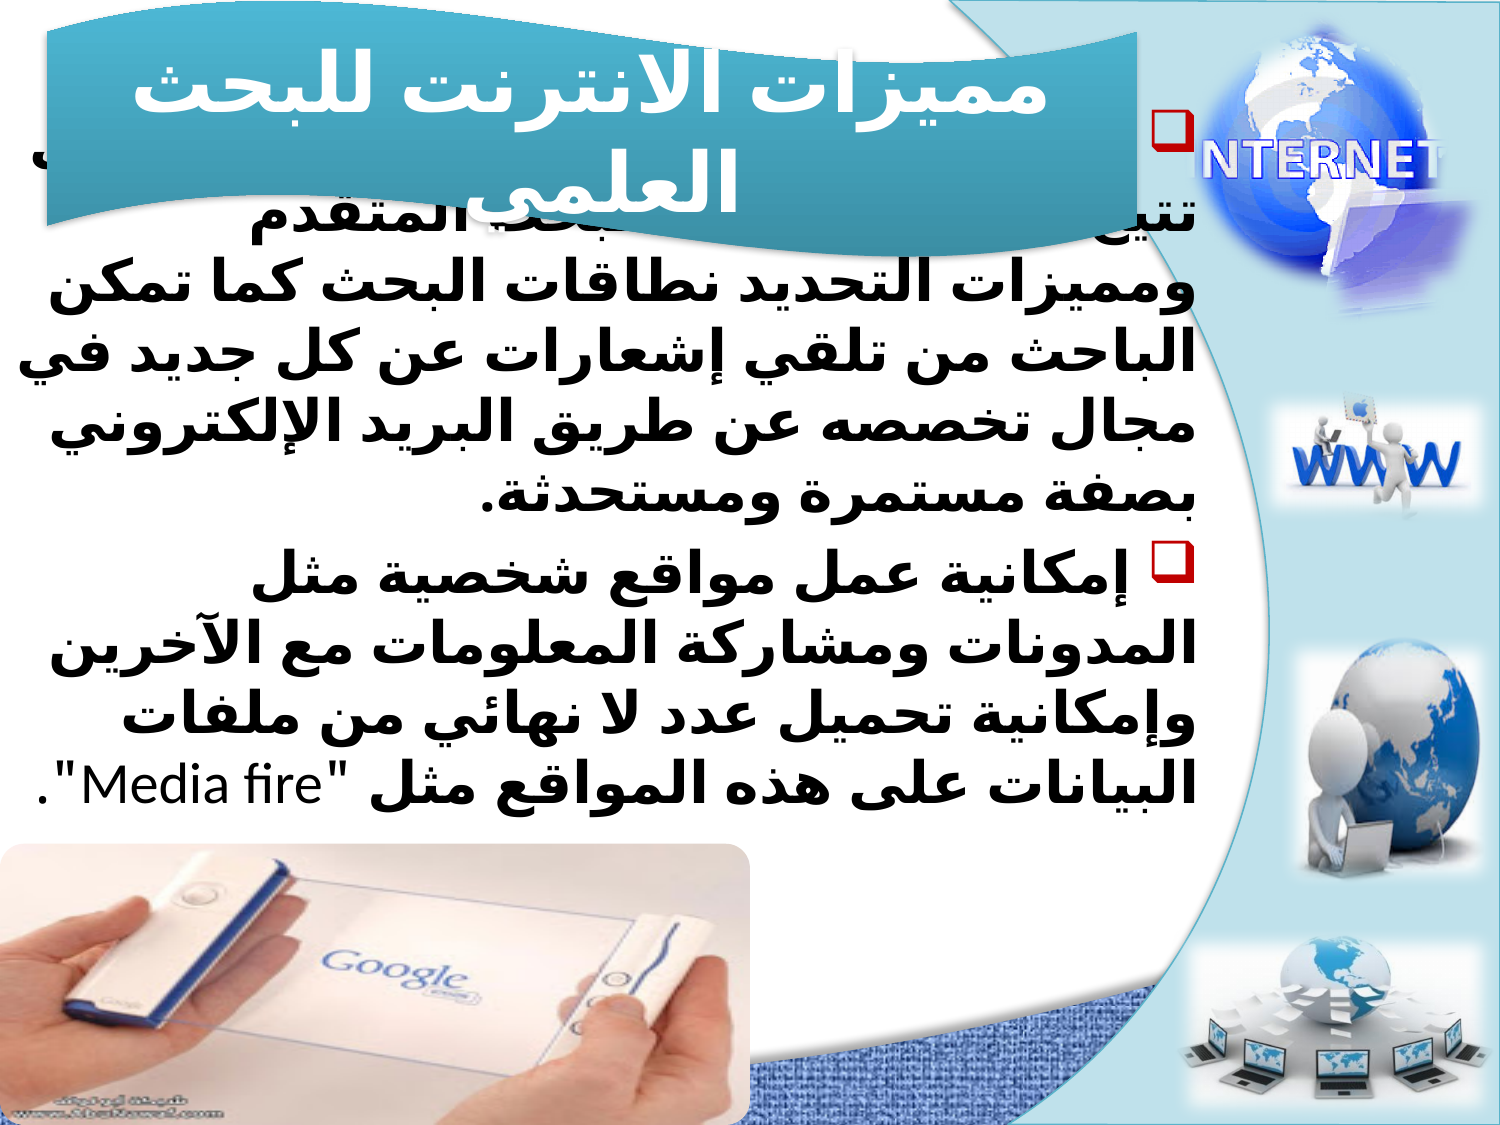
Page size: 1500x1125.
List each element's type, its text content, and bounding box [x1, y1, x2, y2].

text_box مميزات الانترنت للبحث العلمي [46, 1, 1137, 257]
picture [0, 843, 1155, 1125]
subtitle خدمات الباحث العلمي من "Google" التي تتيح للباحث إمكانية البحث المتقدم ومميزات التحديد نطاقات البحث كما تمكن الباحث من تلقي إشعارات عن كل جديد في مجال تخصصه عن طريق البريد الإلكتروني بصفة مستمرة ومستحدثة. إمكانية عمل مواقع شخصية مثل المدونات ومشاركة المعلومات مع الآخرين وإمكانية تحميل عدد لا نهائي من ملفات البيانات على هذه المواقع مثل "Media fire". [0, 609, 1207, 897]
picture [1198, 953, 1473, 1097]
picture [1207, 28, 1473, 300]
picture [1305, 660, 1473, 863]
picture [1281, 414, 1473, 497]
